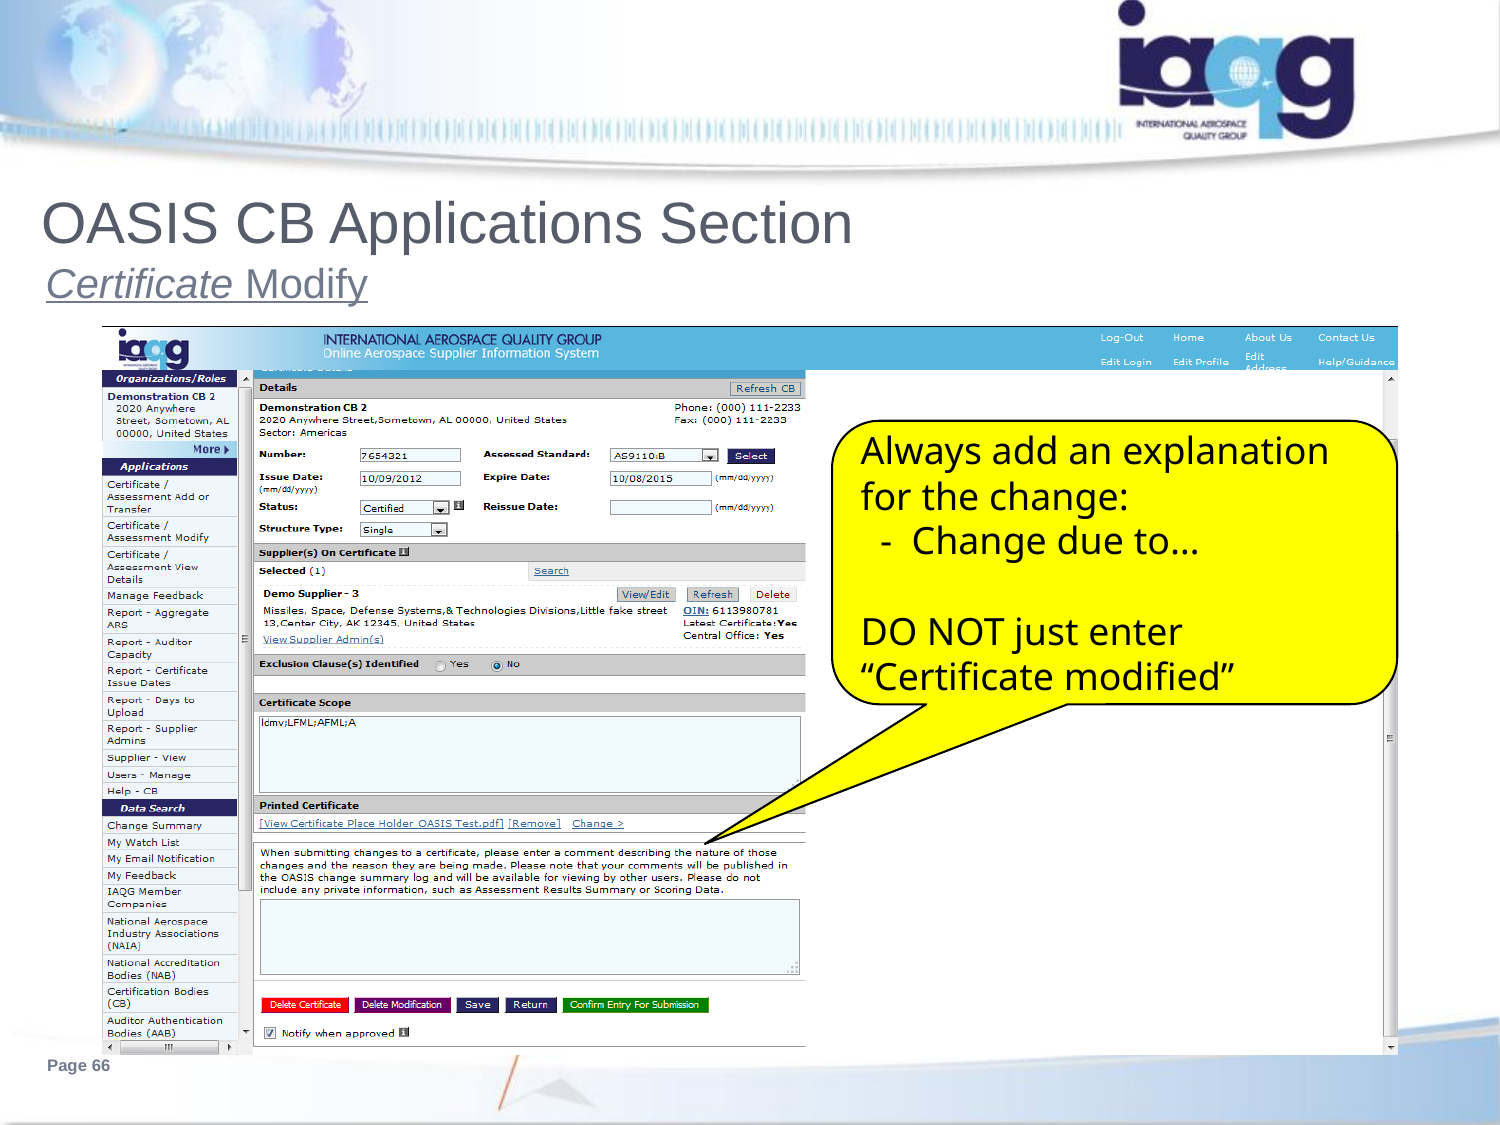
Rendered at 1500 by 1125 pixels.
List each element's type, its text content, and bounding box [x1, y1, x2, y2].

title OASIS CB Applications Section [41, 165, 1459, 282]
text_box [101, 325, 1398, 1055]
text_box Certificate Modify [30, 248, 384, 314]
slide_number Page 66 [46, 1046, 225, 1083]
picture [0, 0, 1500, 1125]
